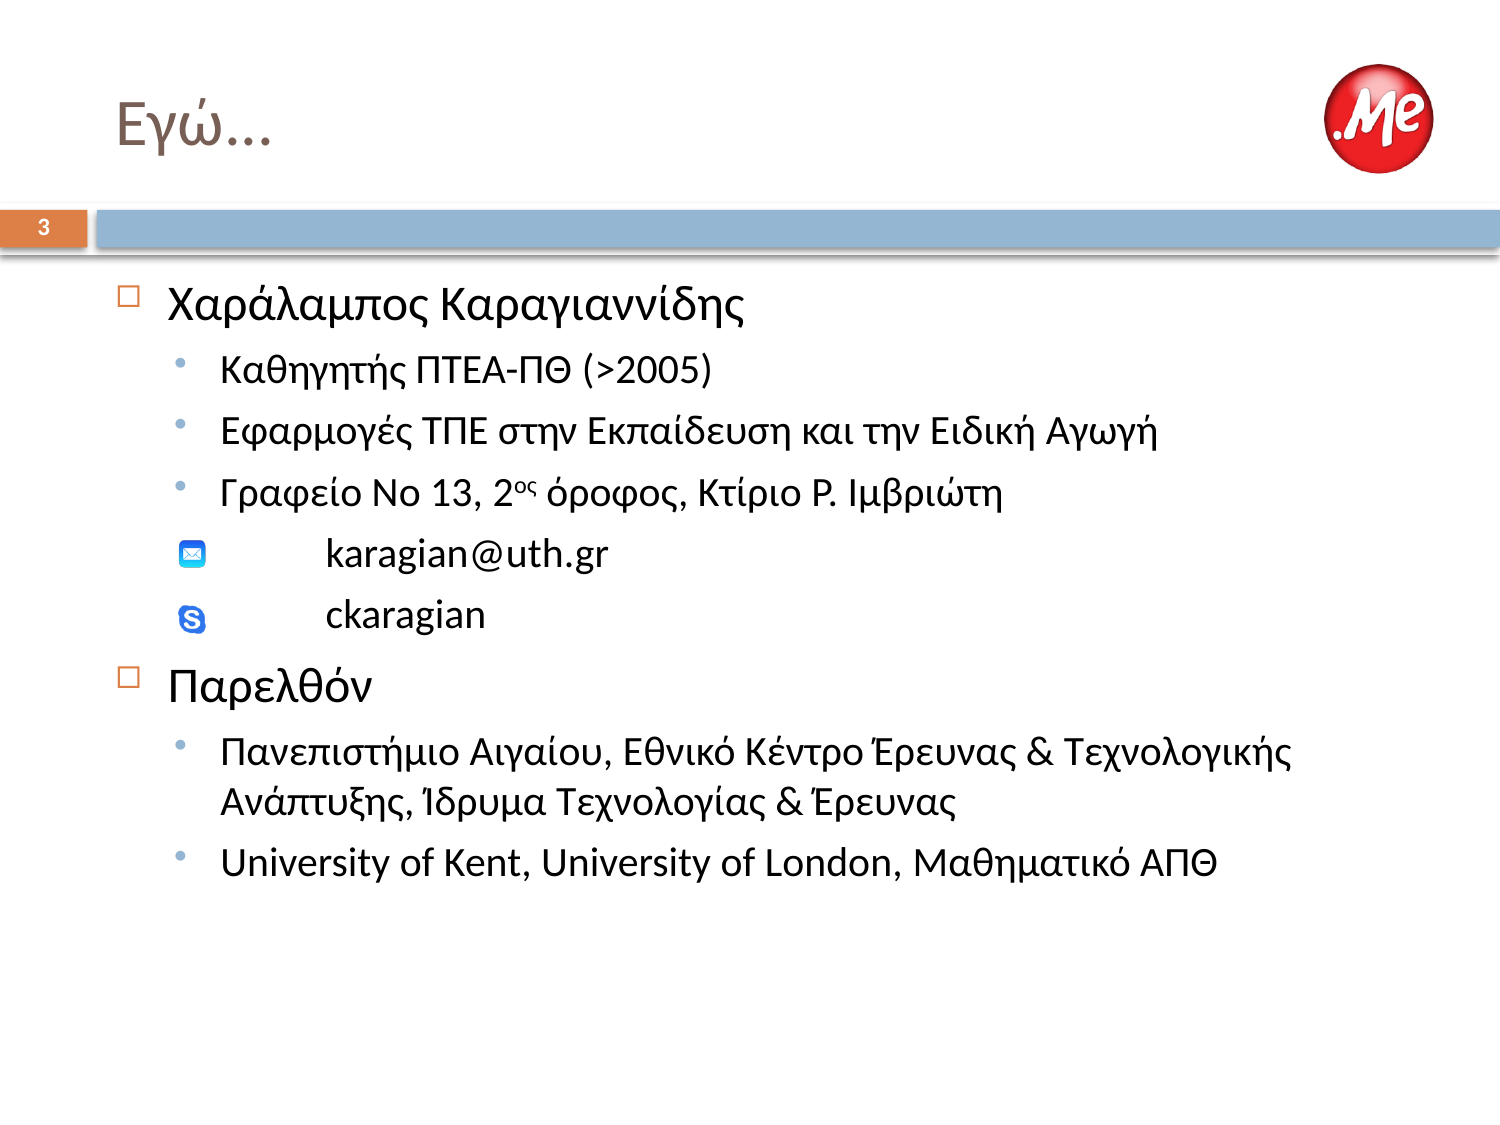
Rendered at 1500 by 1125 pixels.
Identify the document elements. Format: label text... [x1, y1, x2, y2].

slide_number 3 [0, 208, 88, 249]
picture [176, 538, 207, 569]
title Εγώ... [100, 37, 1438, 200]
list Χαράλαμπος Καραγιαννίδης Καθηγητής ΠΤΕΑ-ΠΘ (>2005) Εφαρμογές ΤΠΕ στην Εκπαίδευση και την Ειδική Αγωγή Γραφείο Νο 13, 2ος όροφος, Κτίριο Ρ. Ιμβριώτη karagian@uth.gr ckaragian Παρελθόν Πανεπιστήμιο Αιγαίου, Εθνικό Κέντρο Έρευνας & Τεχνολογικής Ανάπτυξης, Ίδρυμα Τεχνολογίας & Έρευνας University of Kent, University of London, Μαθηματικό ΑΠΘ [100, 262, 1438, 1000]
picture [176, 603, 207, 634]
picture [1319, 59, 1439, 179]
